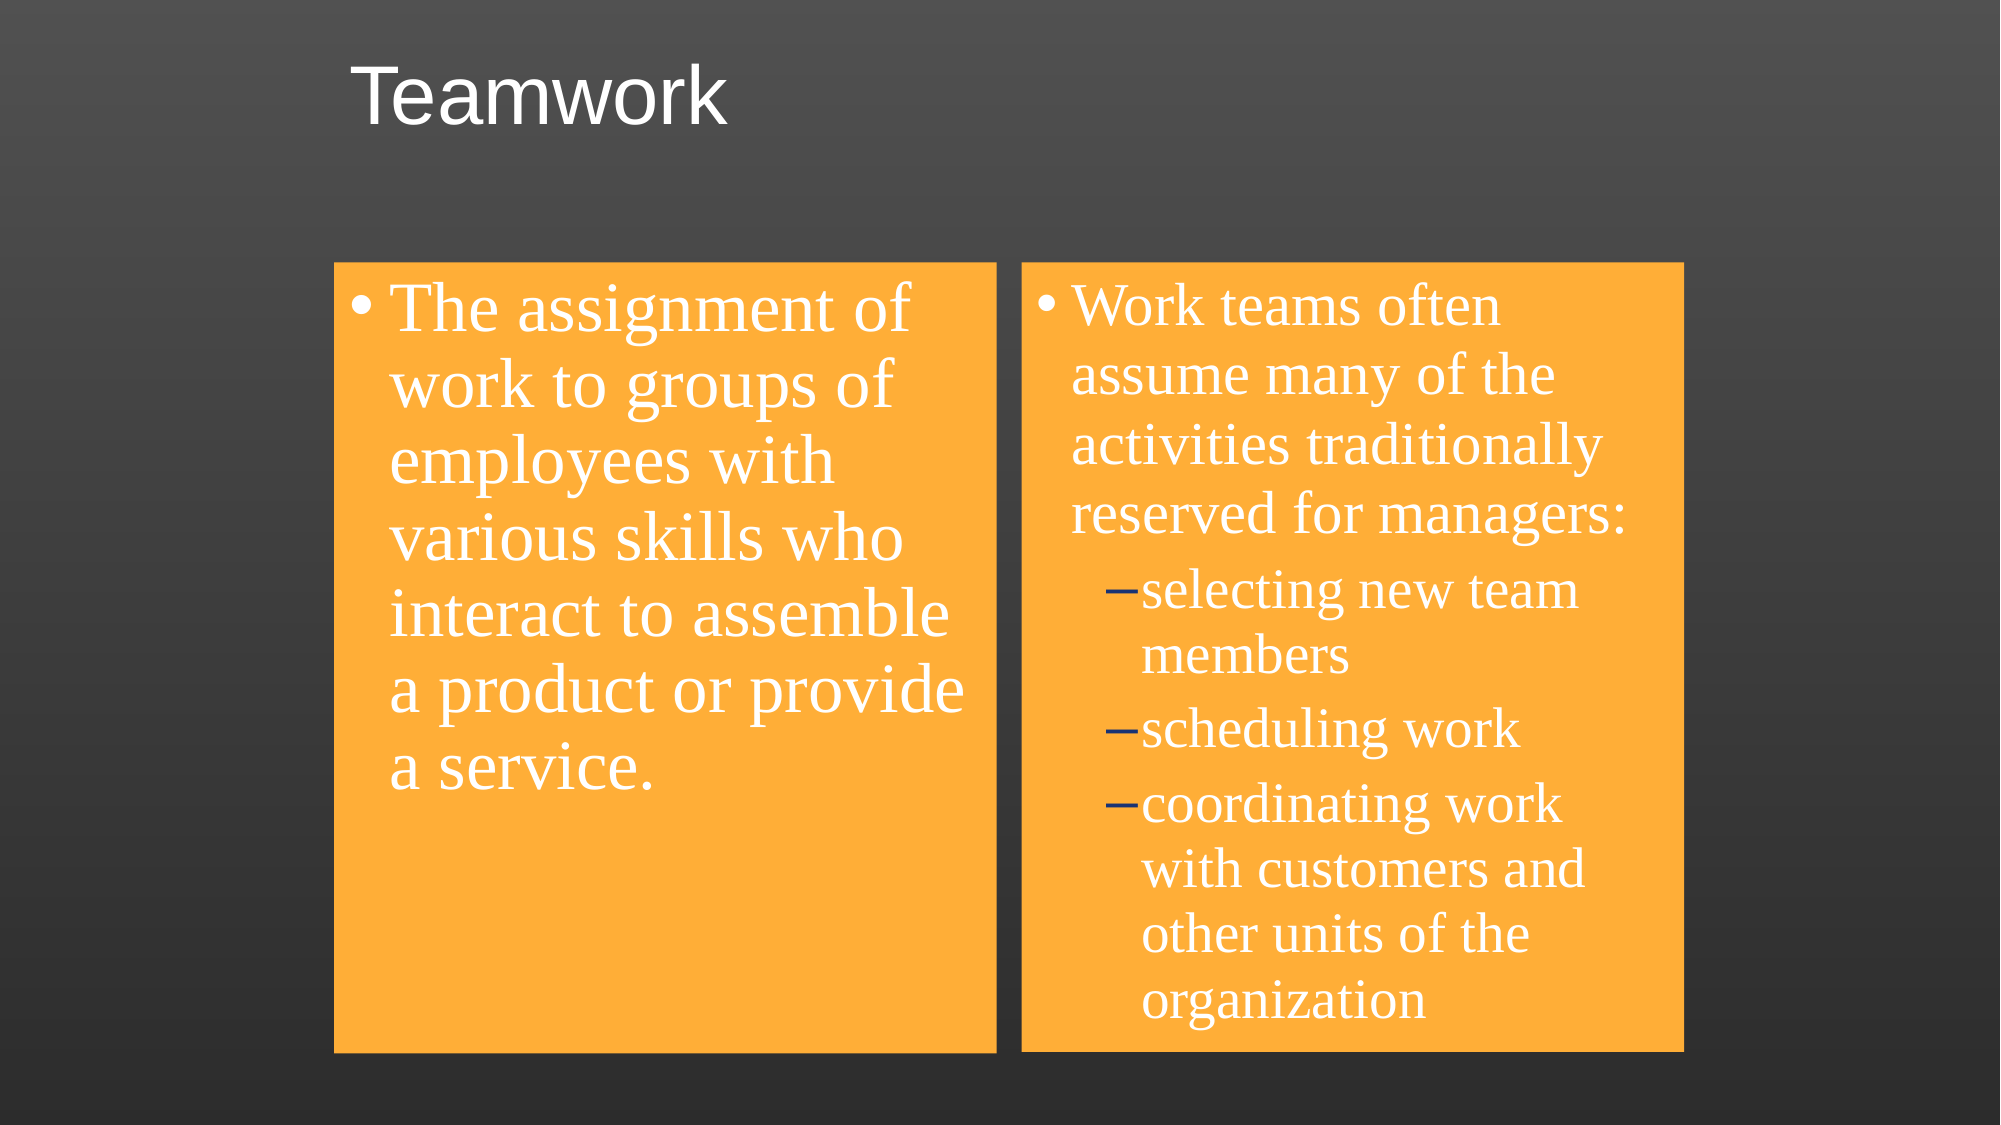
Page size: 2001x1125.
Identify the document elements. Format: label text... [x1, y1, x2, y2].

list The assignment of work to groups of employees with various skills who interact to assemble a product or provide a service. [334, 262, 997, 1054]
list Work teams often assume many of the activities traditionally reserved for managers: selecting new team members scheduling work coordinating work with customers and other units of the organization [1021, 262, 1685, 1052]
title Teamwork [334, 45, 1685, 233]
